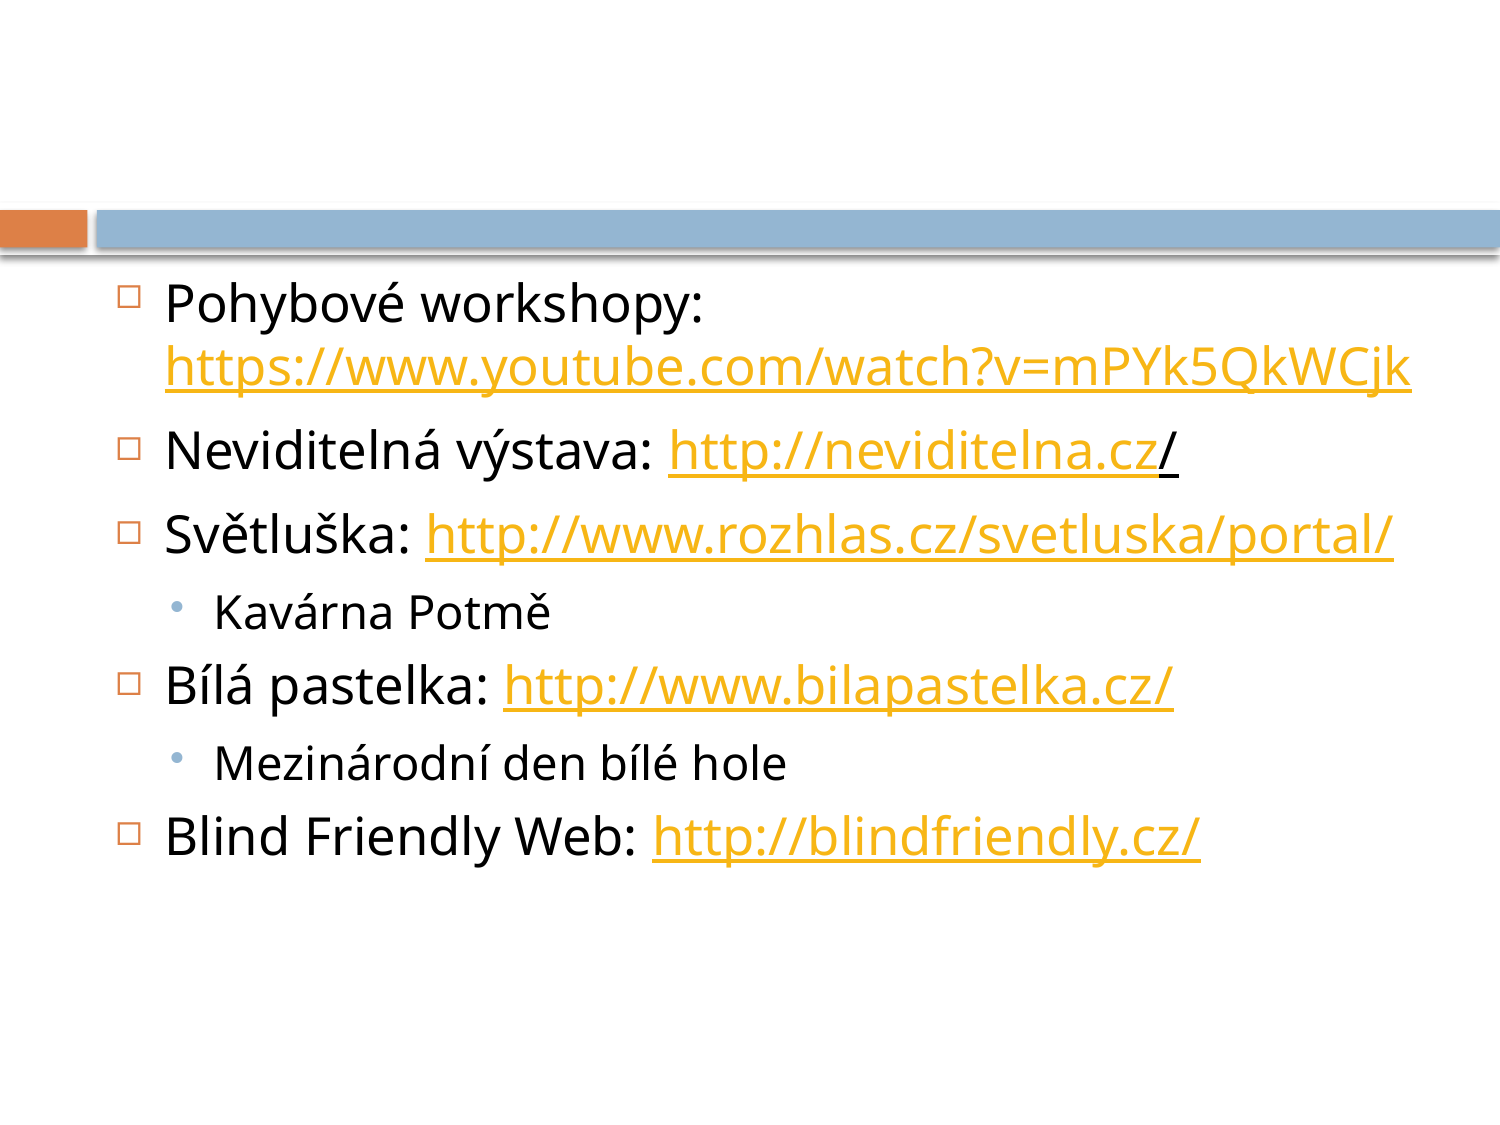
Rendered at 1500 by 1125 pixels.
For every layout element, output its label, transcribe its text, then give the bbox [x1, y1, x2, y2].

list Pohybové workshopy: https://www.youtube.com/watch?v=mPYk5QkWCjk Neviditelná výstava: http://neviditelna.cz/ Světluška: http://www.rozhlas.cz/svetluska/portal/ Kavárna Potmě Bílá pastelka: http://www.bilapastelka.cz/ Mezinárodní den bílé hole Blind Friendly Web: http://blindfriendly.cz/ [100, 262, 1438, 1000]
